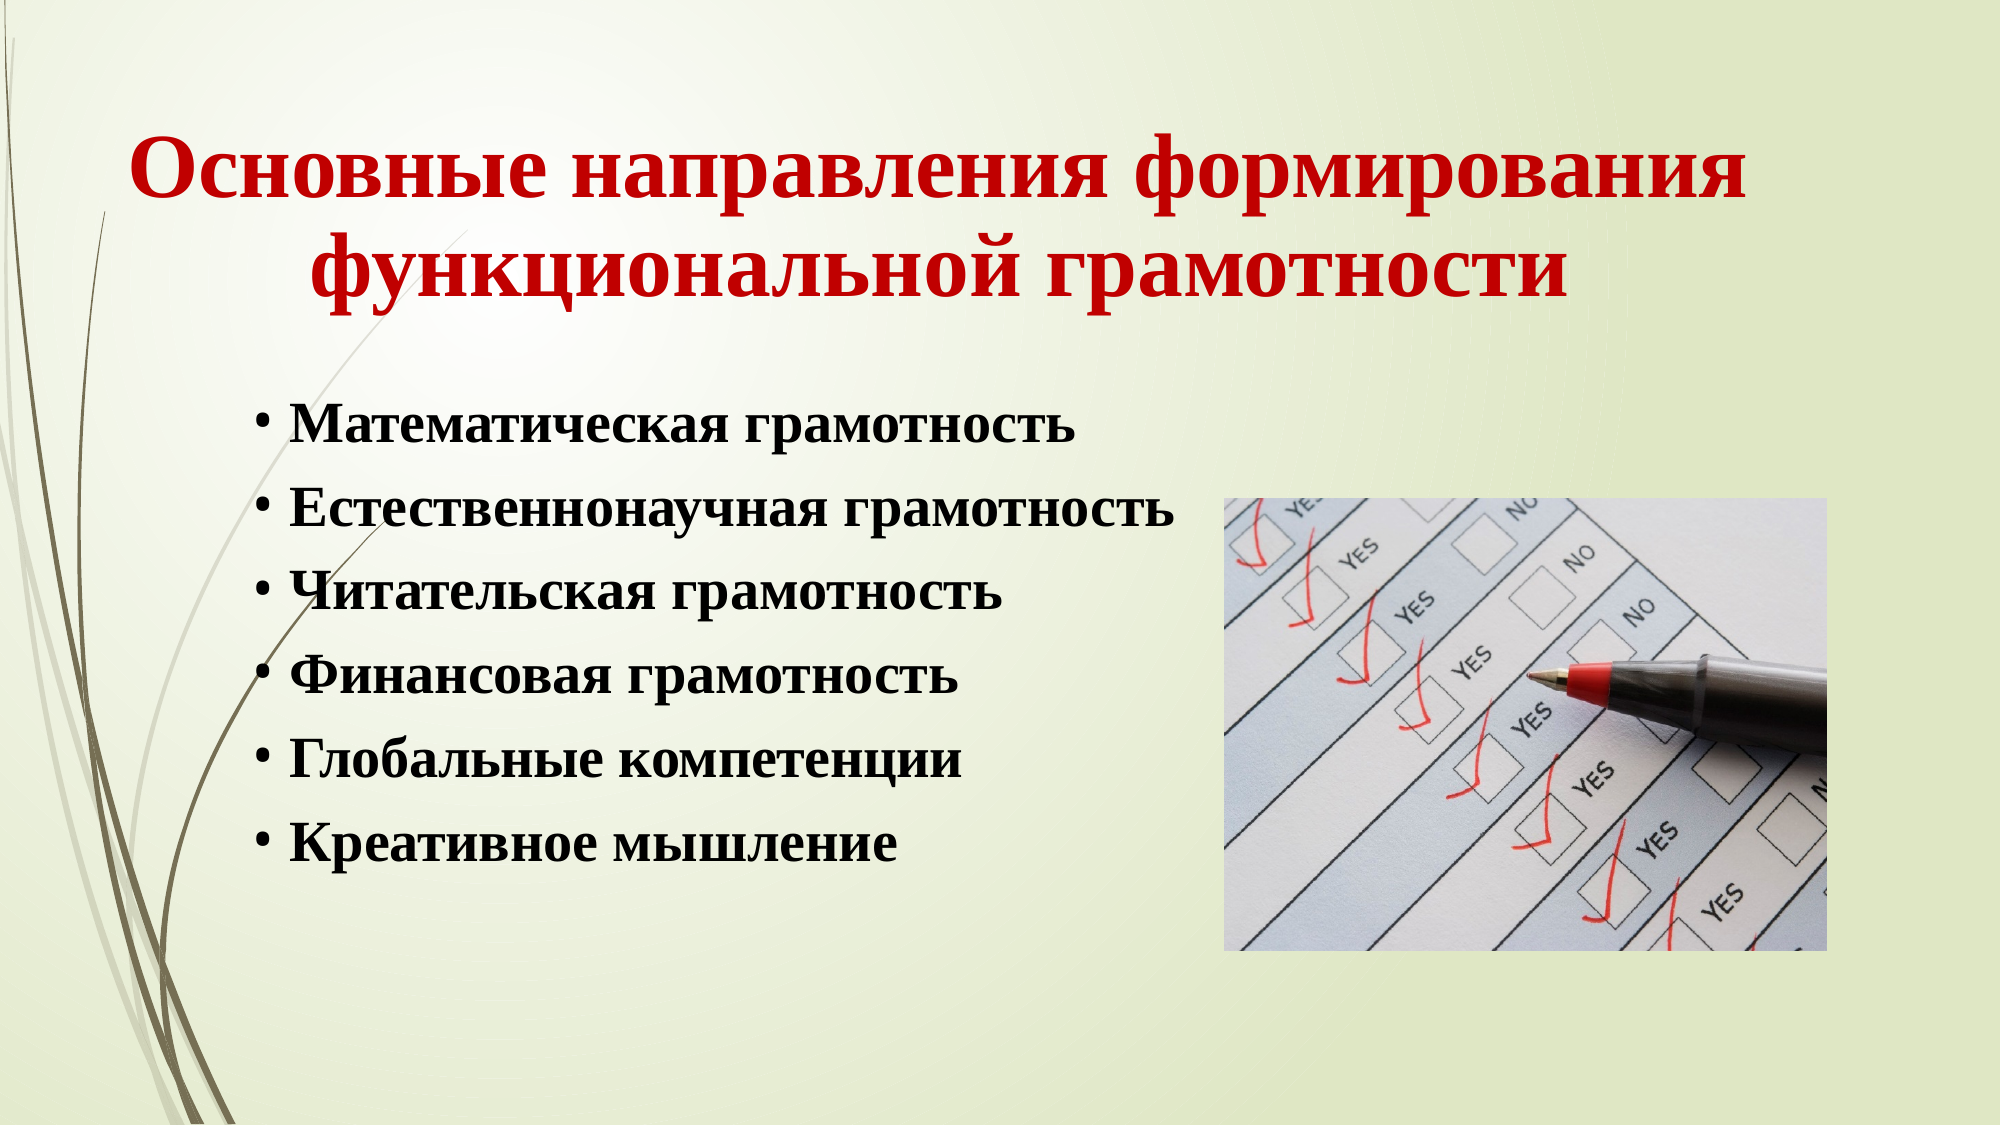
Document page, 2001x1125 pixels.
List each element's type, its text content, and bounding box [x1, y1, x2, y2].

text_box Математическая грамотность Естественнонаучная грамотность Читательская грамотность Финансовая грамотность Глобальные компетенции Креативное мышление [249, 281, 1600, 874]
title Основные направления формирования функциональной грамотности [125, 102, 1888, 315]
picture [1224, 498, 1827, 951]
